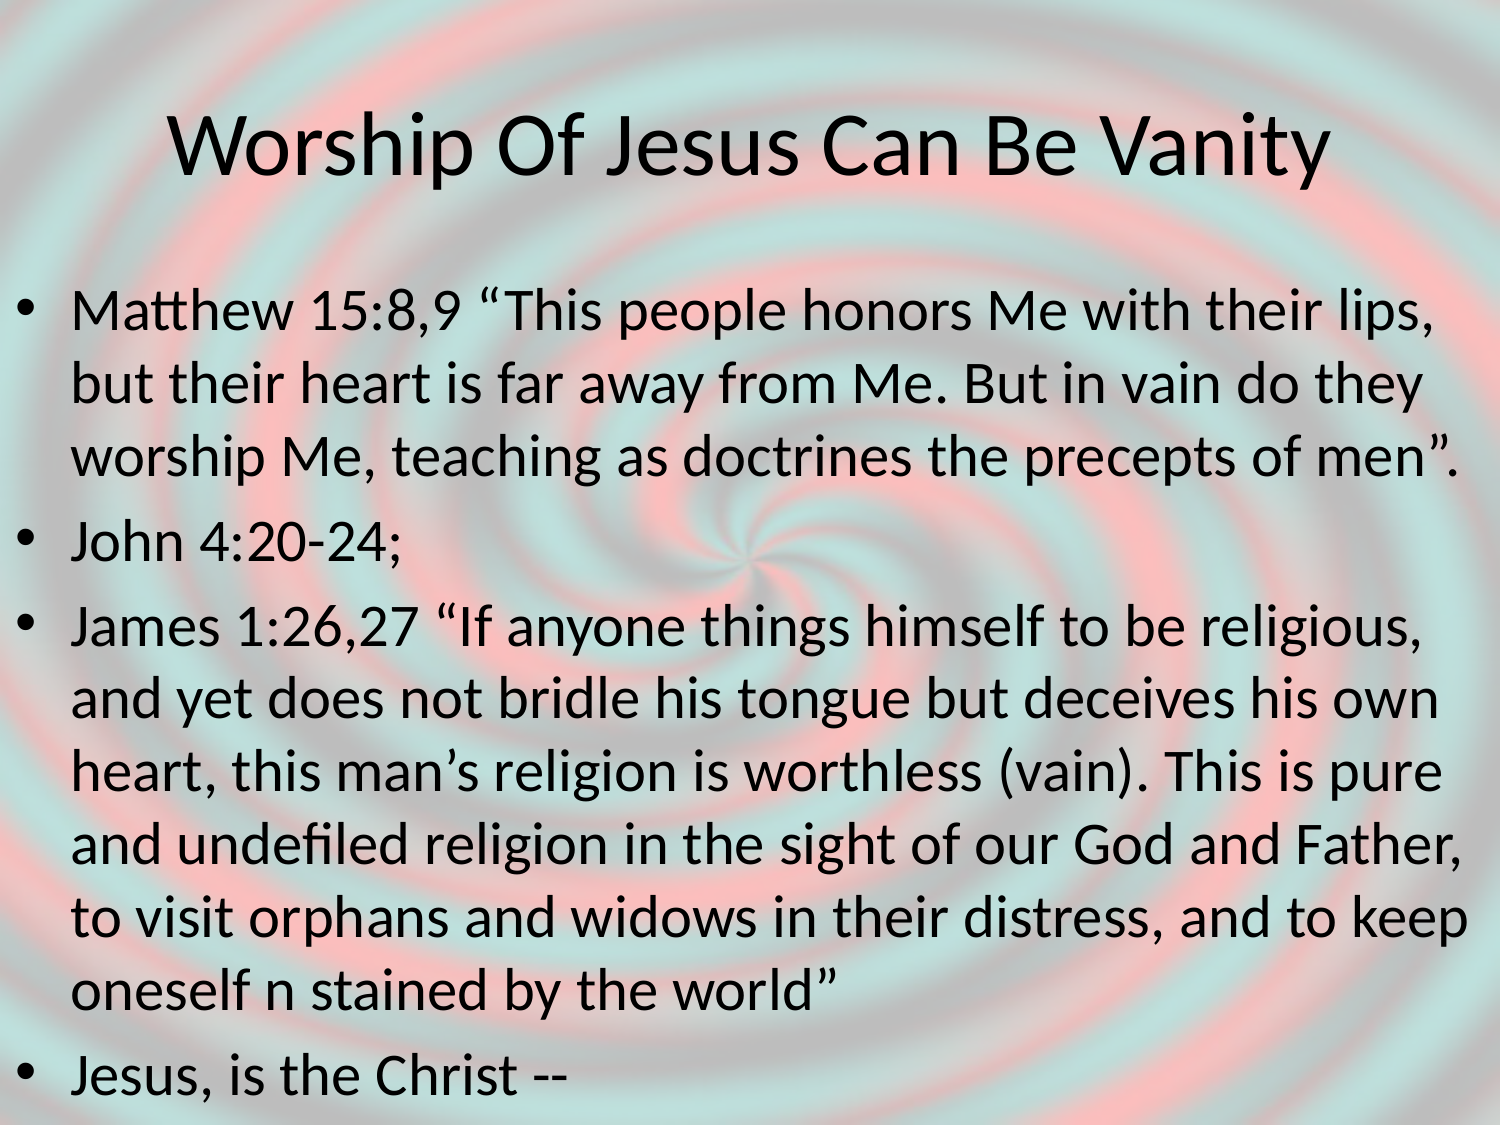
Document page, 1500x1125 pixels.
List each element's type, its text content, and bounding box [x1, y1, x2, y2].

title Worship Of Jesus Can Be Vanity [75, 45, 1425, 233]
list Matthew 15:8,9 “This people honors Me with their lips, but their heart is far away from Me. But in vain do they worship Me, teaching as doctrines the precepts of men”. John 4:20-24; James 1:26,27 “If anyone things himself to be religious, and yet does not bridle his tongue but deceives his own heart, this man’s religion is worthless (vain). This is pure and undefiled religion in the sight of our God and Father, to visit orphans and widows in their distress, and to keep oneself n stained by the world” Jesus, is the Christ -- [0, 262, 1488, 1125]
